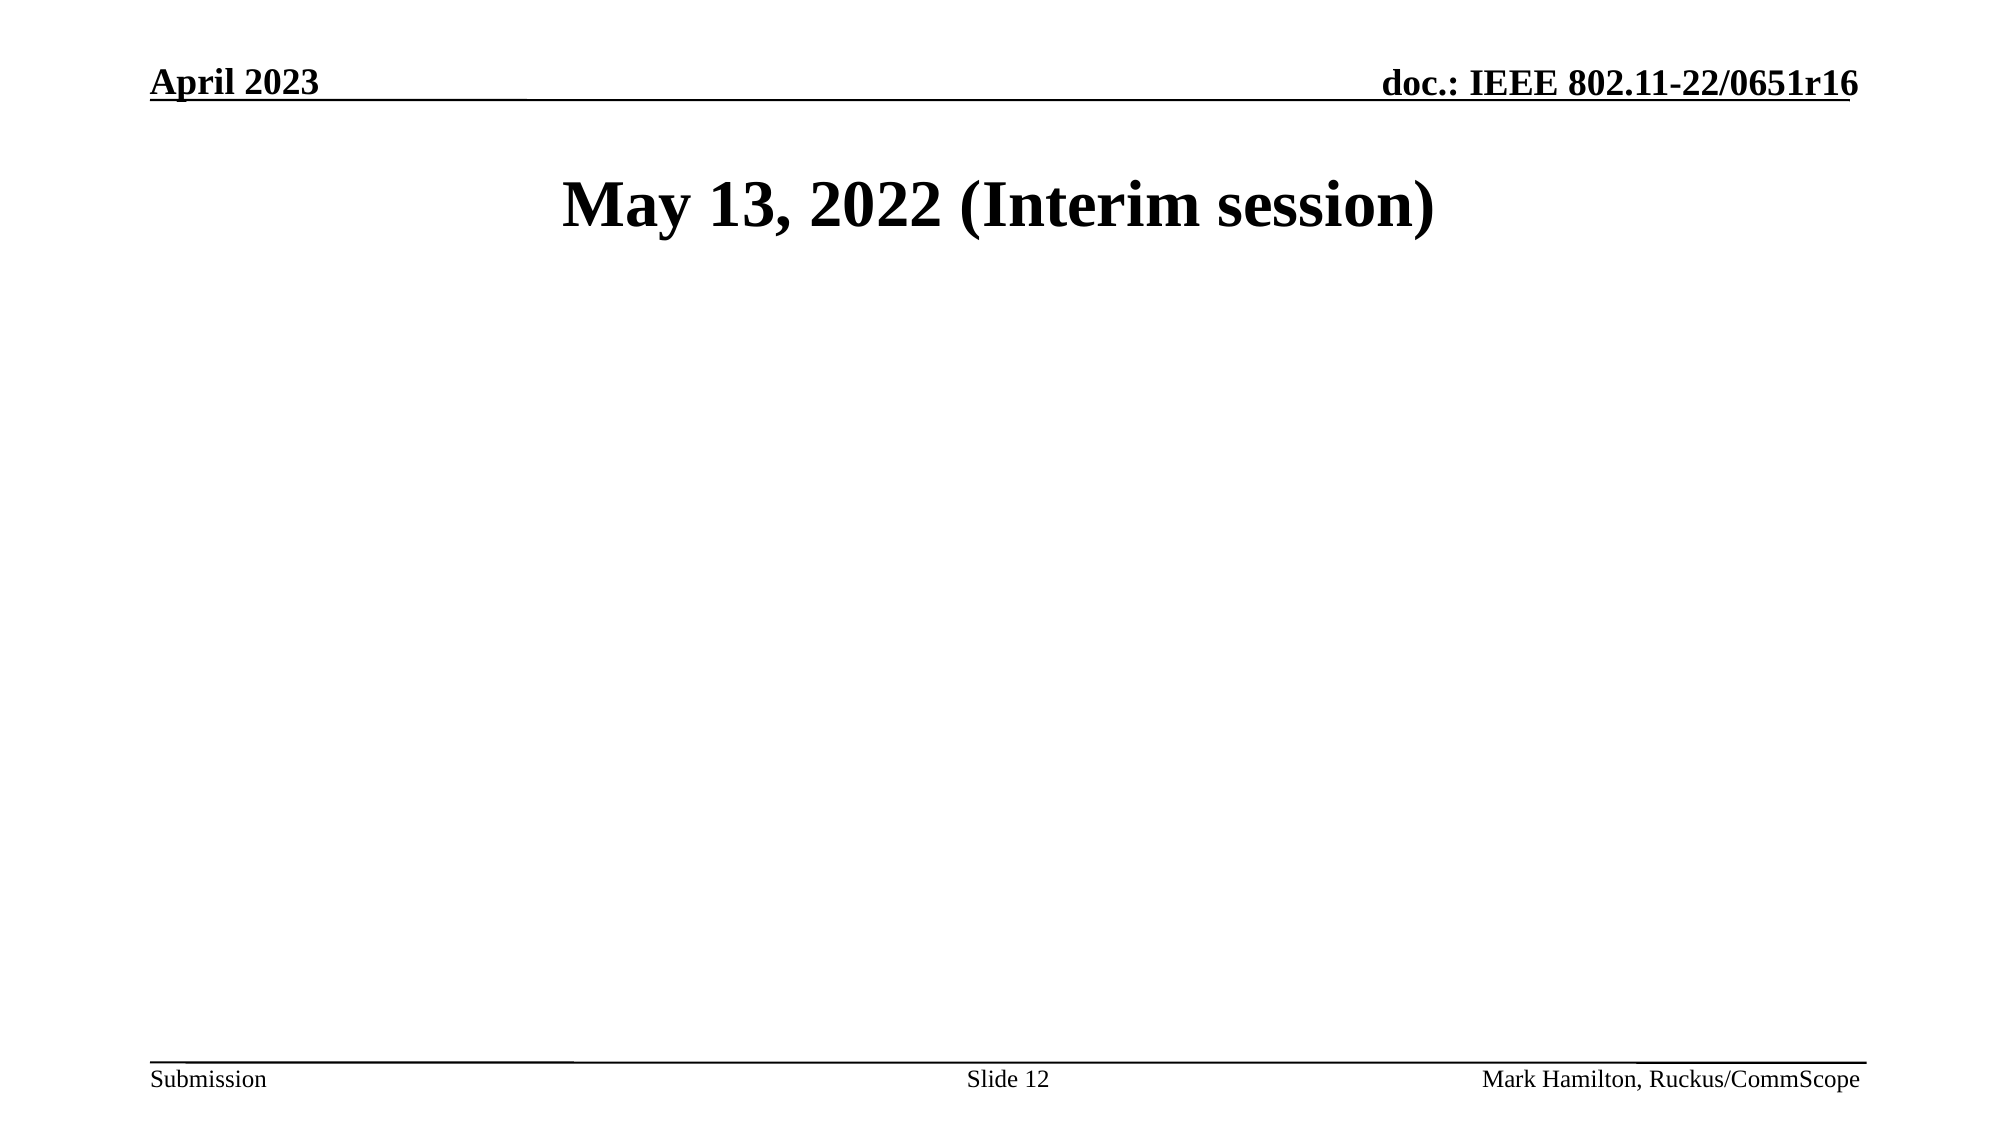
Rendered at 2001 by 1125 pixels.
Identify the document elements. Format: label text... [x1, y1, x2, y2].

slide_number Slide 12 [950, 1061, 1067, 1123]
title May 13, 2022 (Interim session) [149, 112, 1850, 288]
